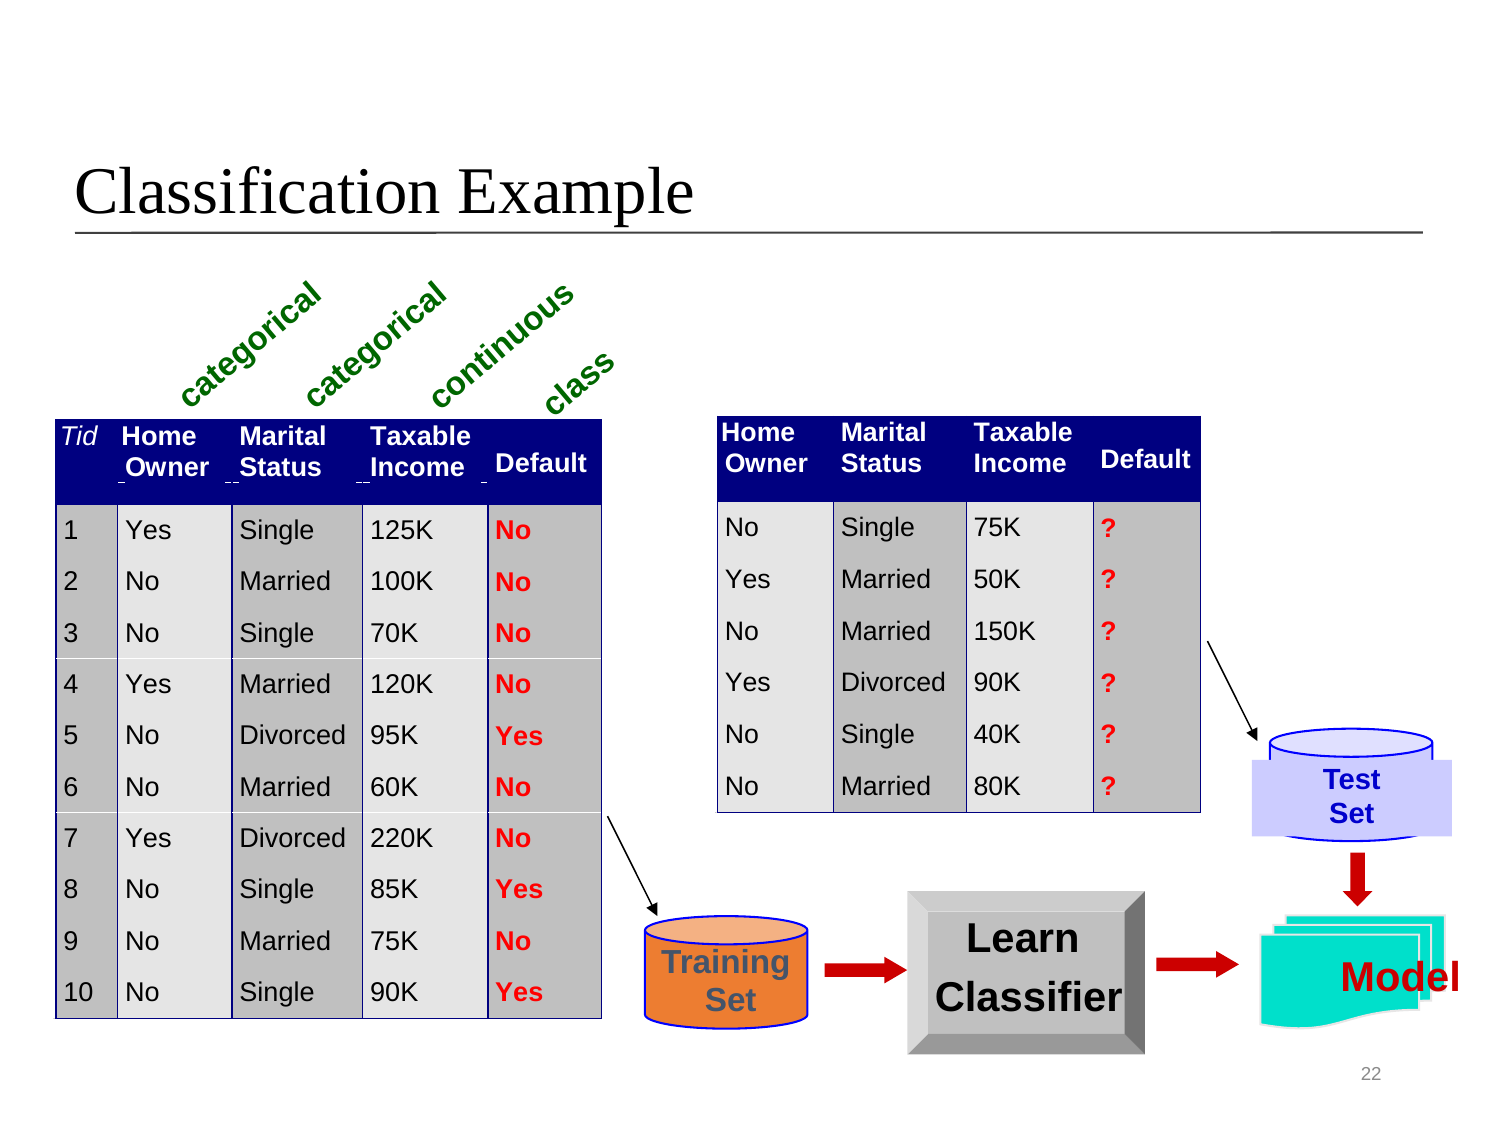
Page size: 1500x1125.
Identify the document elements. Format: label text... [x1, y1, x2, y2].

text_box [707, 415, 1208, 841]
text_box [907, 1027, 1132, 1055]
text_box class [489, 287, 681, 419]
text_box [641, 882, 658, 917]
text_box [1345, 853, 1371, 905]
slide_number 22 [1059, 1042, 1397, 1103]
text_box [1208, 641, 1258, 742]
title Classification Example [59, 83, 1394, 301]
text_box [1260, 915, 1445, 1029]
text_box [45, 419, 641, 1036]
text_box Training Set [641, 940, 863, 1026]
text_box categorical [241, 220, 512, 419]
text_box [1157, 952, 1237, 976]
text_box [644, 916, 808, 940]
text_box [1269, 728, 1433, 842]
text_box Learn Classifier [863, 903, 1194, 1027]
text_box [825, 958, 906, 982]
text_box continuous [368, 218, 640, 419]
text_box categorical [116, 220, 387, 419]
